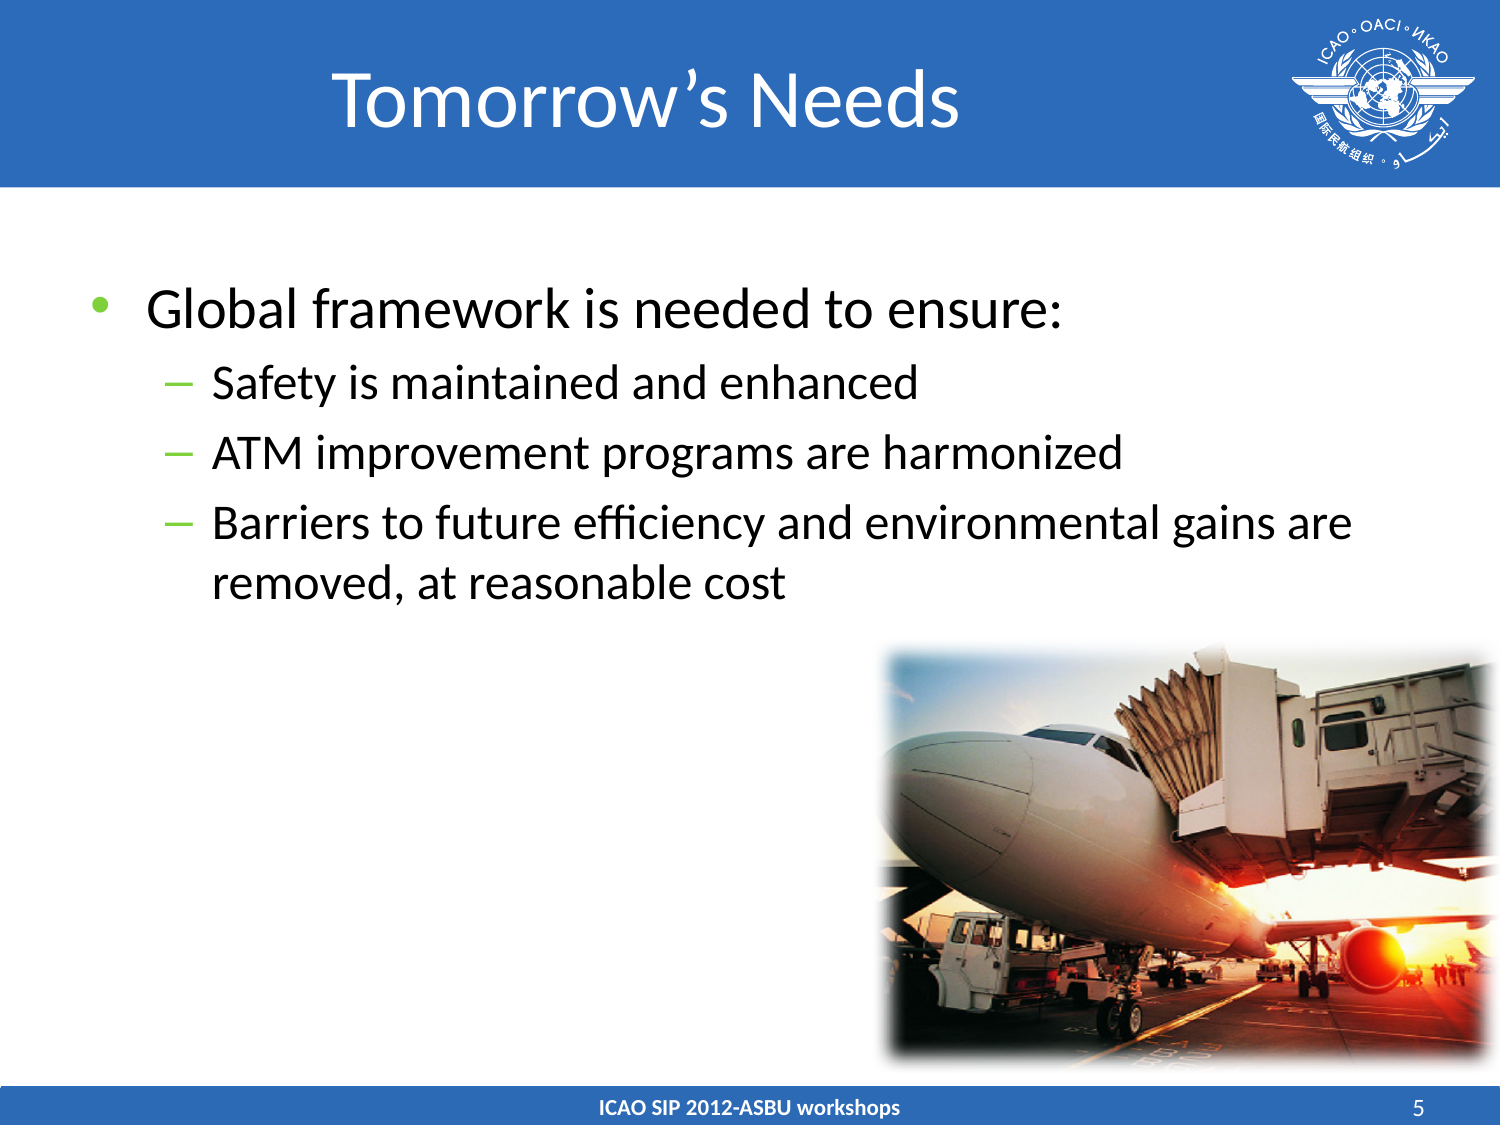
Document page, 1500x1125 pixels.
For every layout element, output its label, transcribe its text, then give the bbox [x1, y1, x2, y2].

title Tomorrow’s Needs [0, 0, 1500, 188]
picture [872, 637, 1500, 1074]
slide_number 5 [1288, 1087, 1500, 1125]
list Global framework is needed to ensure: Safety is maintained and enhanced ATM improvement programs are harmonized Barriers to future efficiency and environmental gains are removed, at reasonable cost [75, 262, 1463, 750]
footer ICAO SIP 2012-ASBU workshops [212, 1087, 1288, 1125]
